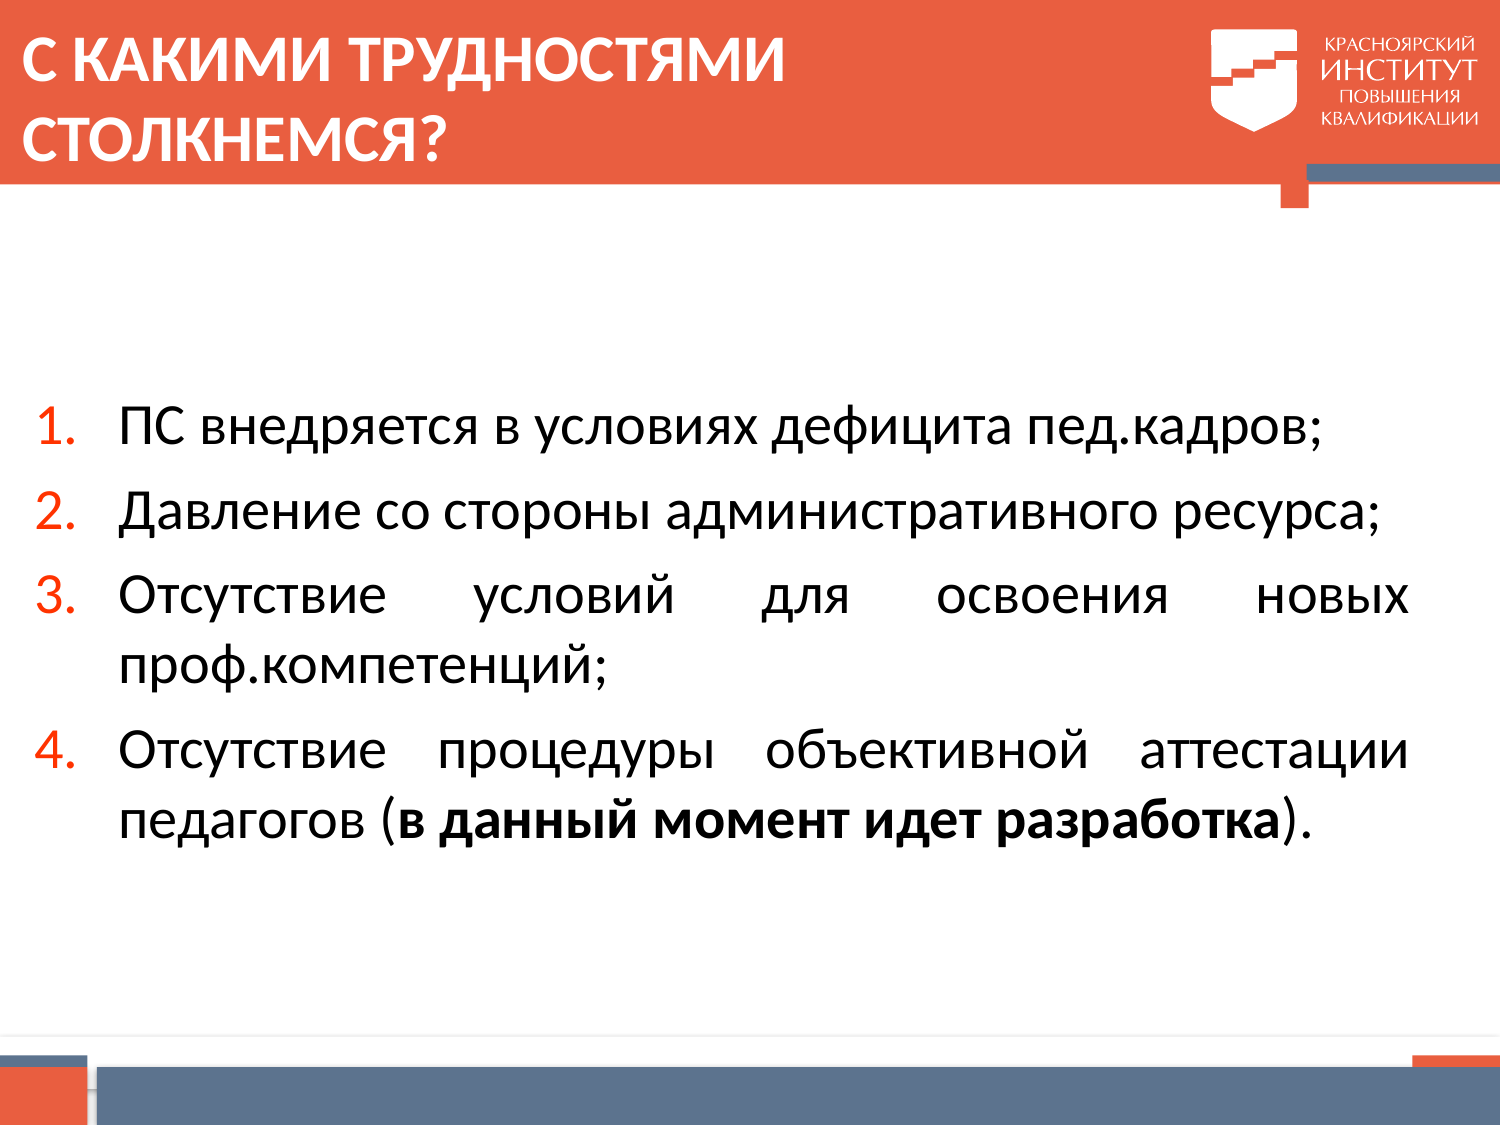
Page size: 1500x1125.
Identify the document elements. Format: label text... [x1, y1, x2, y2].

title С КАКИМИ ТРУДНОСТЯМИ СТОЛКНЕМСЯ? [6, 9, 1159, 181]
text_box ПС внедряется в условиях дефицита пед.кадров; Давление со стороны административного ресурса; Отсутствие условий для освоения новых проф.компетенций; Отсутствие процедуры объективной аттестации педагогов (в данный момент идет разработка). [19, 379, 1426, 1125]
